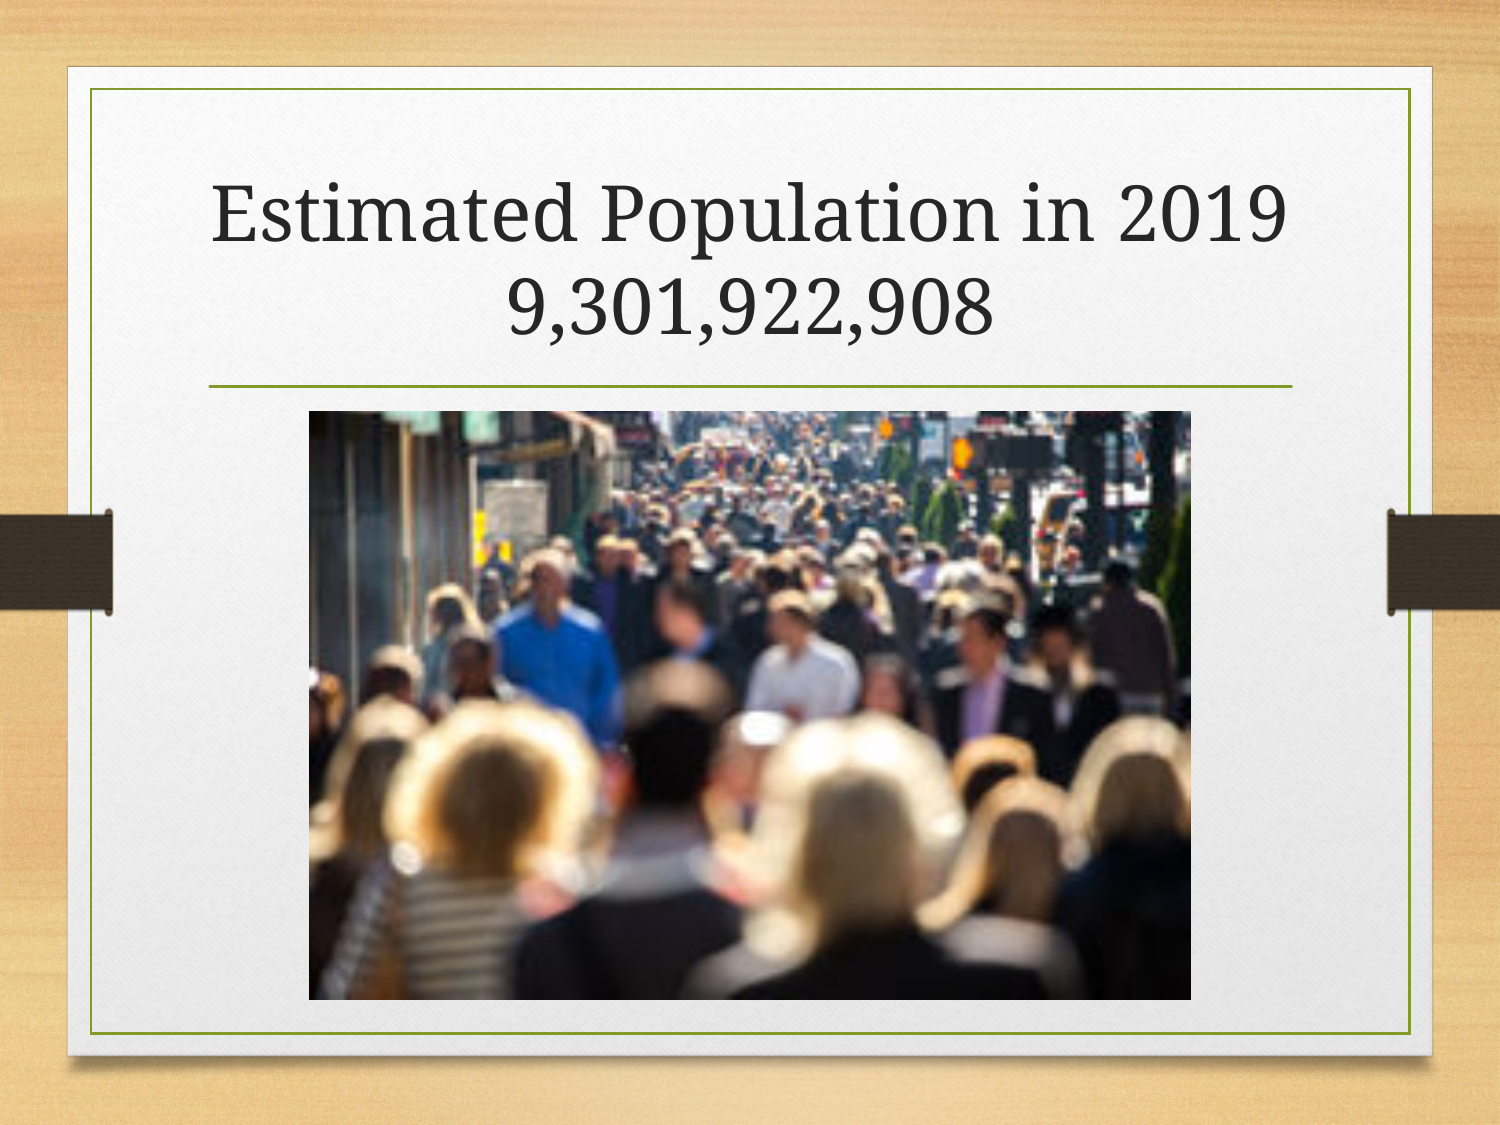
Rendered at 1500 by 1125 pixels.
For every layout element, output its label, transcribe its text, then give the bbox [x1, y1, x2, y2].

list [308, 411, 1191, 1000]
title Estimated Population in 2019 9,301,922,908 [193, 150, 1309, 365]
picture [0, 0, 1500, 1125]
